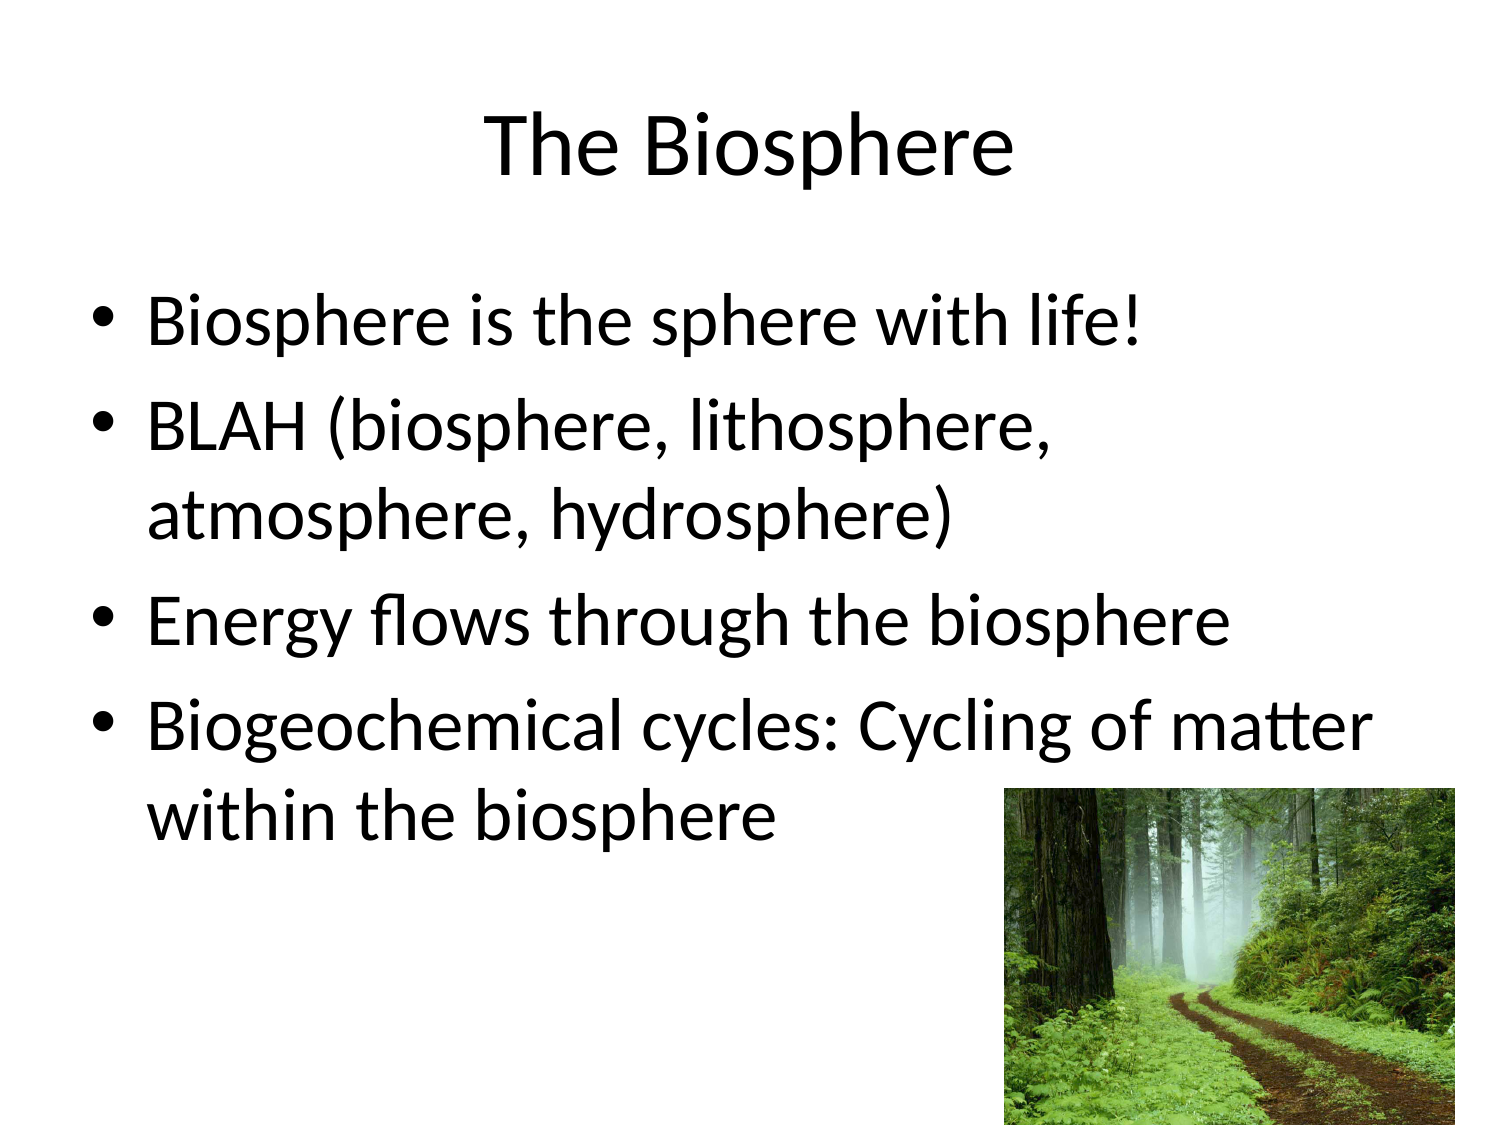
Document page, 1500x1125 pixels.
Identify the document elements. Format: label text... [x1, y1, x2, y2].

title The Biosphere [75, 45, 1425, 233]
picture [1004, 788, 1456, 1125]
list Biosphere is the sphere with life! BLAH (biosphere, lithosphere, atmosphere, hydrosphere) Energy flows through the biosphere Biogeochemical cycles: Cycling of matter within the biosphere [75, 262, 1425, 1005]
